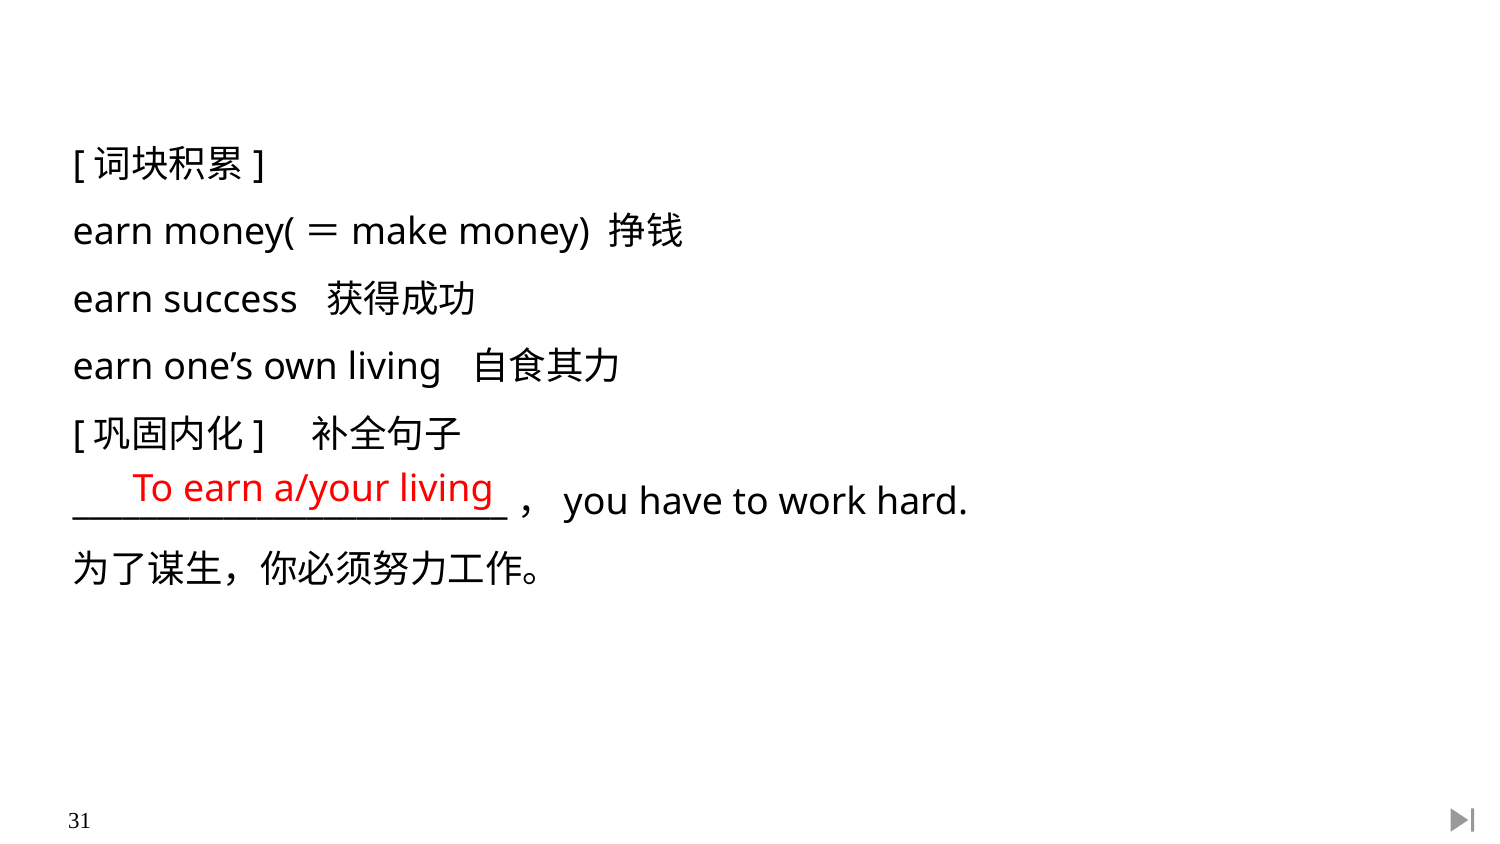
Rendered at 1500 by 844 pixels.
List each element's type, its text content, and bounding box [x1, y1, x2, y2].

text_box To earn a/your living [121, 457, 506, 515]
text_box [词块积累] earn money(＝make money) 挣钱 earn success 获得成功 earn one’s own living 自食其力 [巩固内化] 补全句子 __________________________，you have to work hard. 为了谋生，你必须努力工作。 [61, 111, 1404, 596]
